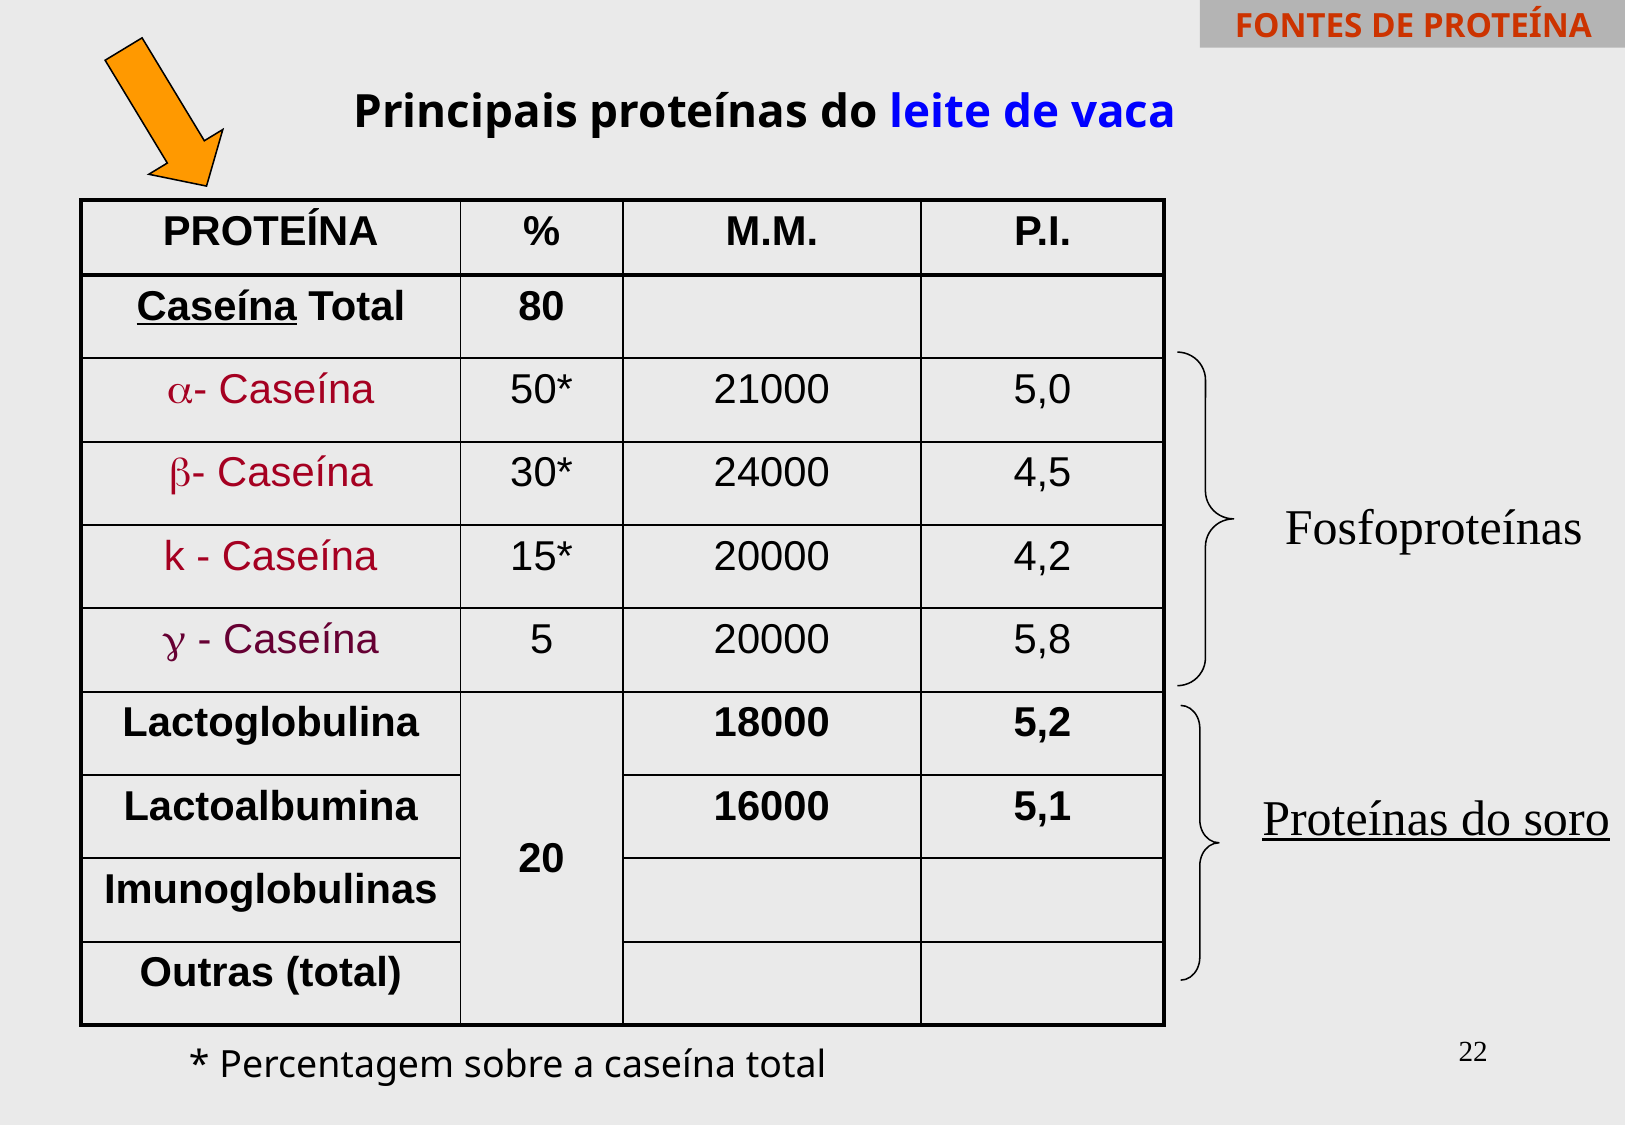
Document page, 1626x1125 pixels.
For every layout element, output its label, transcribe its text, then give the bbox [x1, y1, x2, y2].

table_cell [922, 859, 1162, 941]
table_cell 5,0 [922, 359, 1162, 441]
table_cell 20000 [624, 526, 920, 607]
table_cell Outras (total) [83, 943, 460, 1023]
text_box Principais proteínas do leite de vaca [338, 73, 1192, 144]
table_cell  - Caseína [83, 609, 460, 691]
table_cell Caseína Total [83, 277, 460, 357]
table_cell 15* [461, 526, 622, 607]
table_cell [624, 943, 920, 1023]
slide_number 22 [1164, 1024, 1504, 1101]
table_cell 4,2 [922, 526, 1162, 607]
table_cell - Caseína [83, 359, 460, 441]
text_box [1180, 705, 1219, 981]
table_cell 30* [461, 443, 622, 524]
table_cell - Caseína [83, 443, 460, 524]
table_cell 20000 [624, 609, 920, 691]
table_cell Lactoglobulina [83, 693, 460, 774]
table_cell [624, 277, 920, 357]
table_cell Imunoglobulinas [83, 859, 460, 941]
text_box [105, 37, 223, 187]
table_cell 16000 [624, 776, 920, 857]
text_box [1218, 487, 1252, 563]
table_header PROTEÍNA [83, 202, 460, 273]
table_cell 20 [461, 693, 622, 1023]
table_cell 5,1 [922, 776, 1162, 857]
table_cell [922, 277, 1162, 357]
table_cell k - Caseína [83, 526, 460, 607]
table_cell 5,2 [922, 693, 1162, 774]
table_cell 5,8 [922, 609, 1162, 691]
text_box [1177, 352, 1234, 686]
text_box * Percentagem sobre a caseína total [174, 1032, 842, 1093]
table_cell 80 [461, 277, 622, 357]
table_header M.M. [624, 202, 920, 273]
table_cell 24000 [624, 443, 920, 524]
text_box FONTES DE PROTEÍNA [1199, 0, 1625, 48]
table_header P.I. [922, 202, 1162, 273]
table_cell 4,5 [922, 443, 1162, 524]
text_box Proteínas do soro [1247, 778, 1625, 853]
table_cell Lactoalbumina [83, 776, 460, 857]
table_cell 18000 [624, 693, 920, 774]
table_cell [624, 859, 920, 941]
table_cell [922, 943, 1162, 1023]
table_header % [461, 202, 622, 273]
text_box Fosfoproteínas [1270, 487, 1598, 563]
table_cell 50* [461, 359, 622, 441]
table_cell 5 [461, 609, 622, 691]
table_cell 21000 [624, 359, 920, 441]
